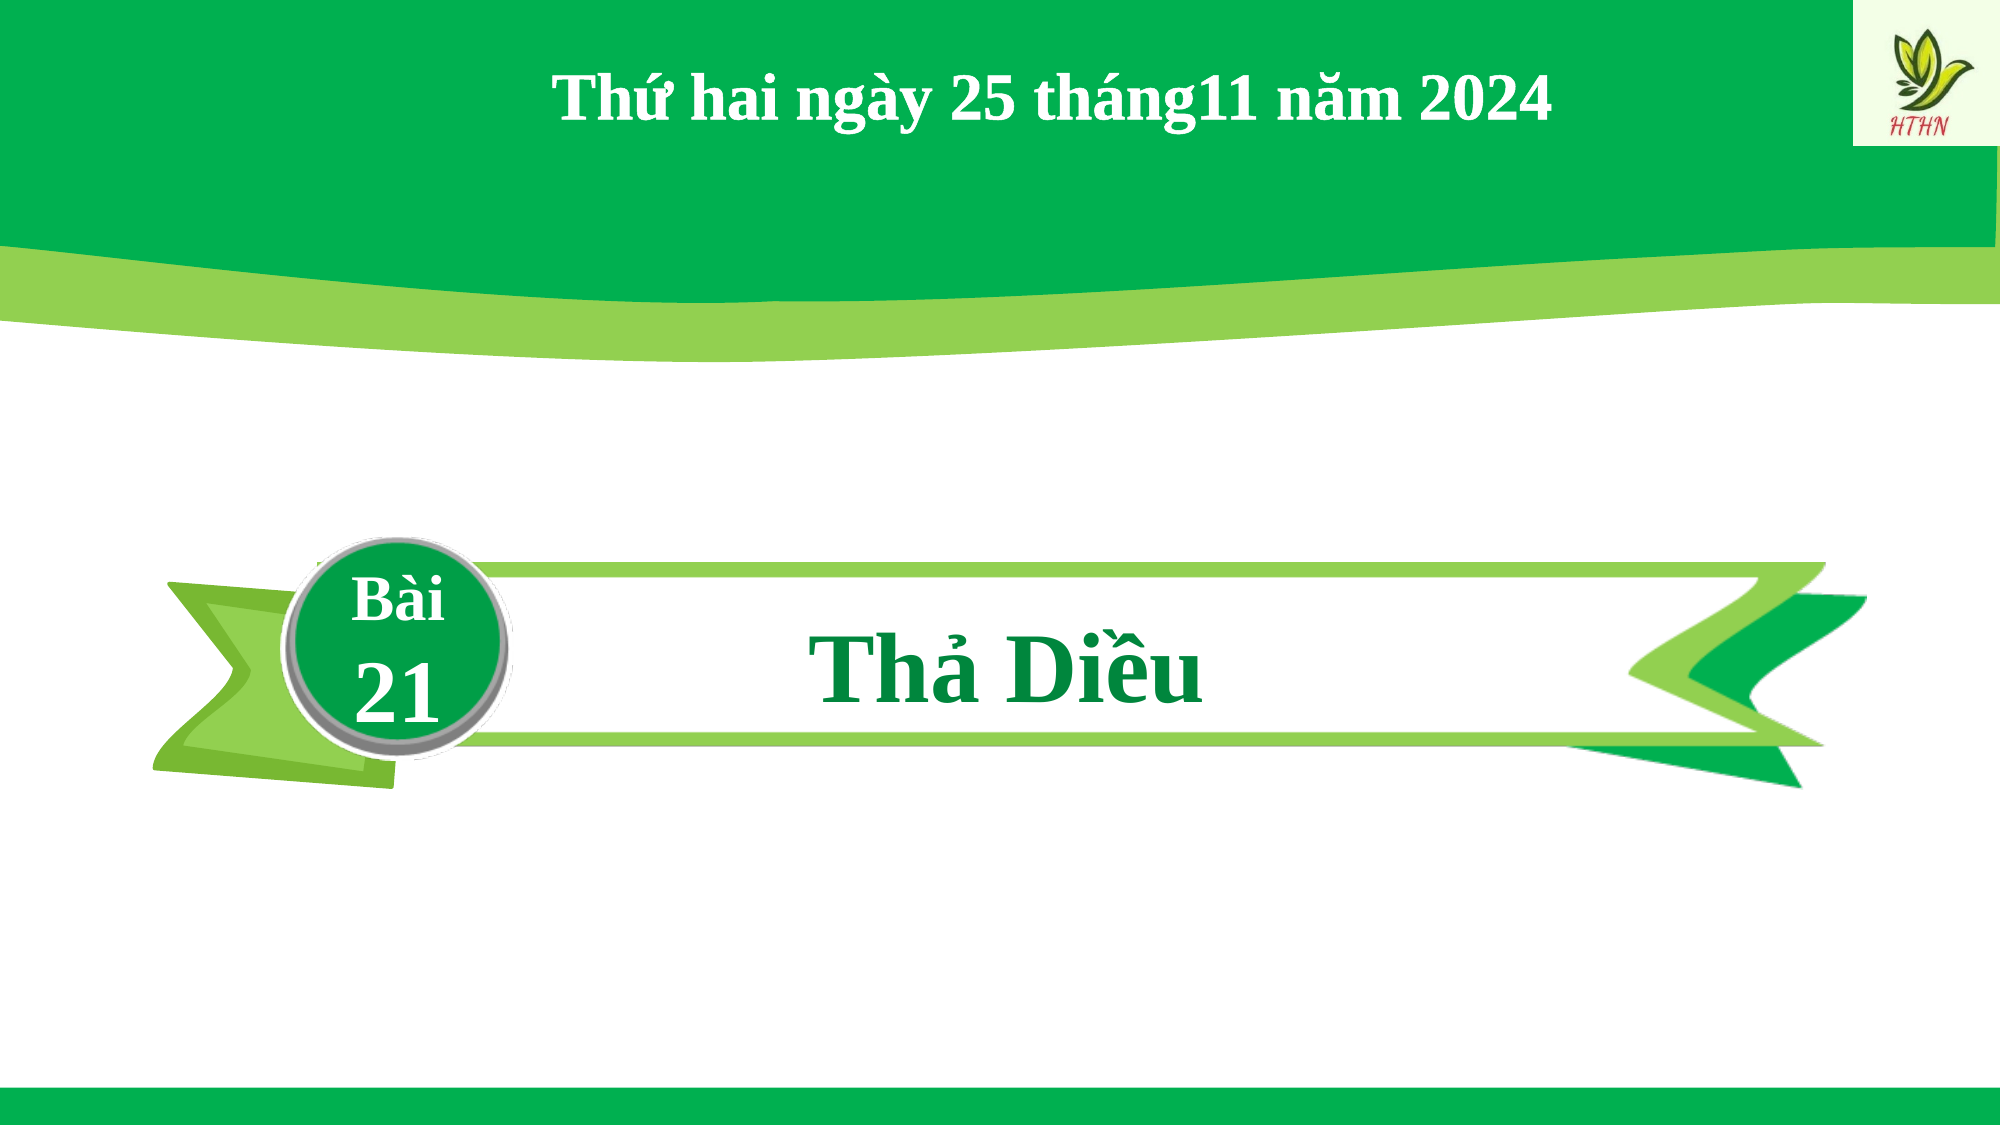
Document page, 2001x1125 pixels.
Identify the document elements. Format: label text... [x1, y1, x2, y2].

text_box [0, 180, 2000, 365]
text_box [317, 562, 1868, 790]
text_box [0, 1085, 2000, 1125]
text_box [178, 598, 276, 764]
picture [280, 536, 514, 762]
text_box Thứ hai ngày 25 tháng11 năm 2024 [295, 45, 1810, 141]
text_box [152, 581, 311, 783]
text_box [0, 0, 2000, 306]
picture [1853, 0, 2000, 147]
